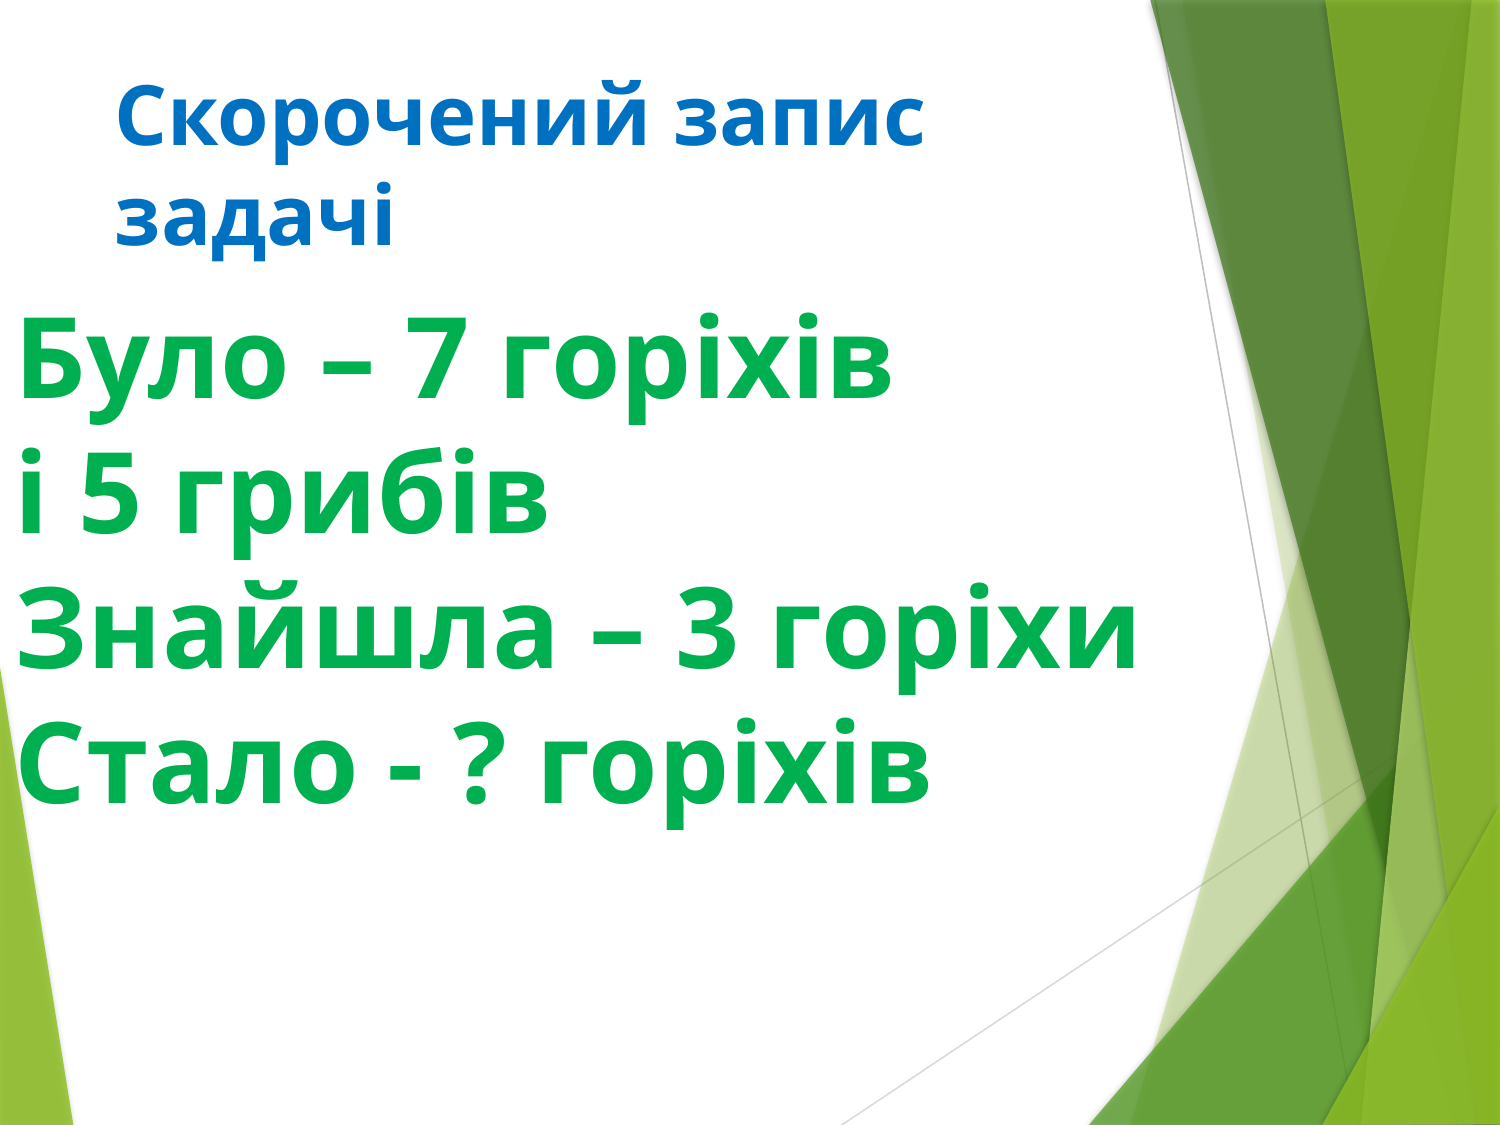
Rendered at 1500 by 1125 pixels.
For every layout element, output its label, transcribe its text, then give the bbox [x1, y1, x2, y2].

text_box Було – 7 горіхів і 5 грибів Знайшла – 3 горіхи Стало - ? горіхів [0, 278, 1445, 834]
text_box Скорочений запис задачі [100, 54, 1224, 270]
